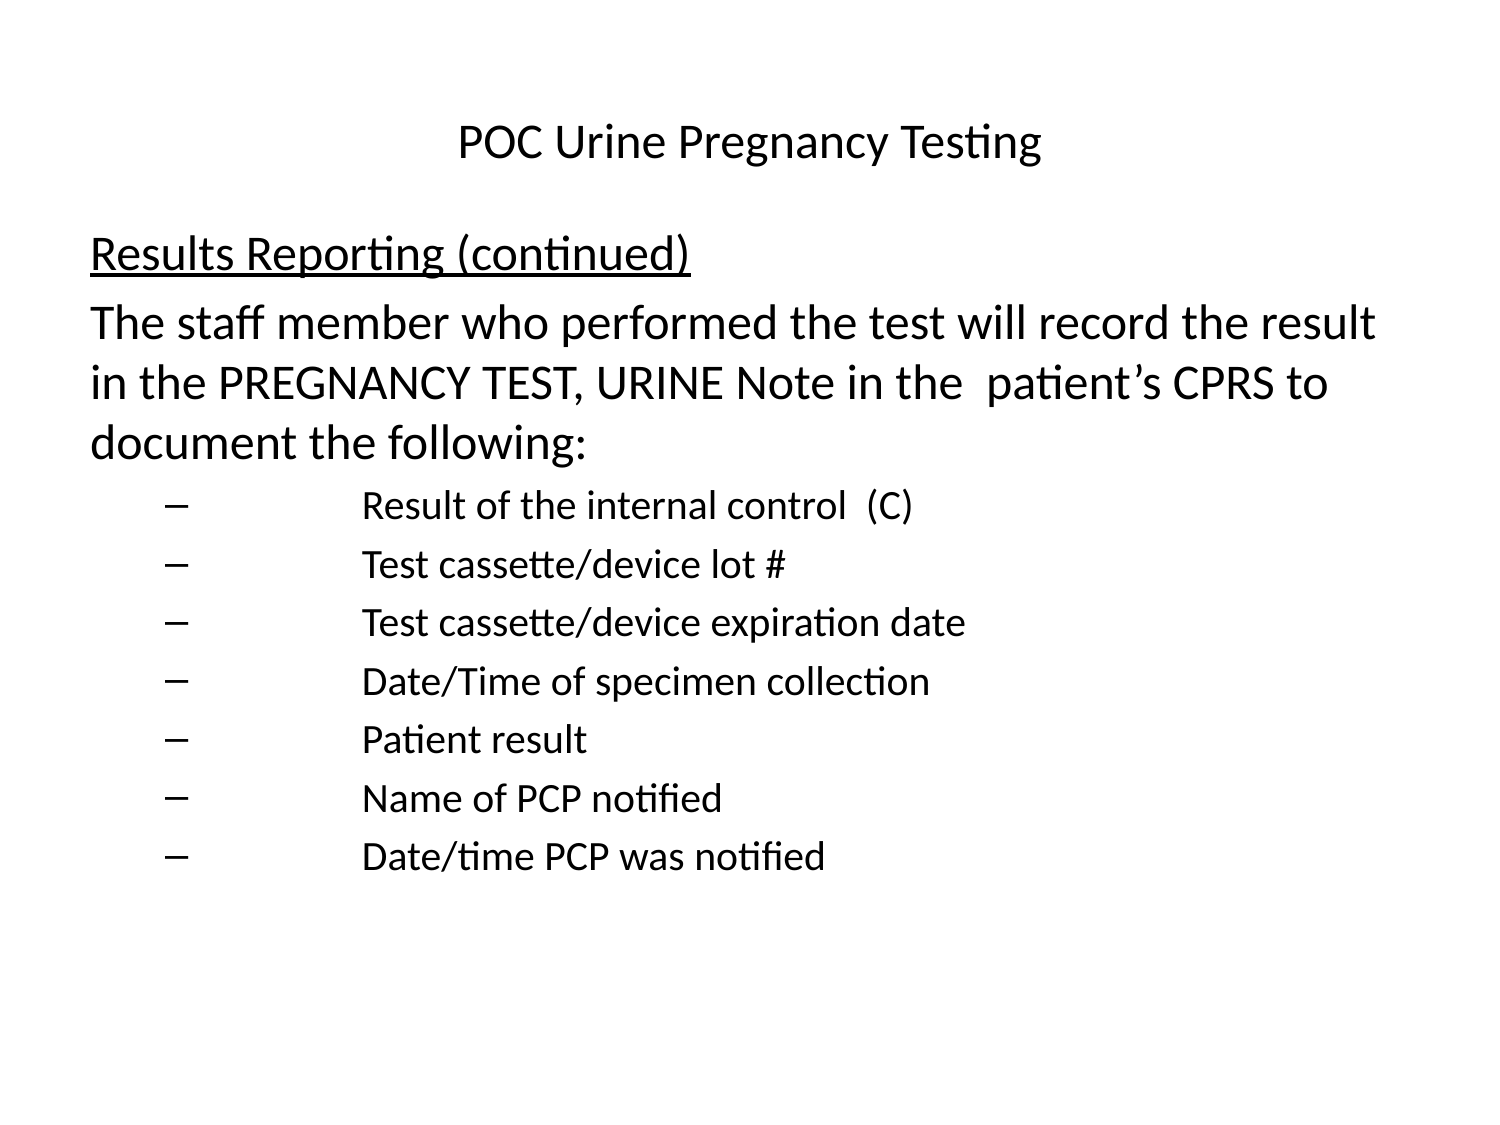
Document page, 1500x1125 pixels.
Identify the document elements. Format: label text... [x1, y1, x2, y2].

title POC Urine Pregnancy Testing [75, 45, 1425, 212]
list Results Reporting (continued) The staff member who performed the test will record the result in the PREGNANCY TEST, URINE Note in the patient’s CPRS to document the following: Result of the internal control (C) Test cassette/device lot # Test cassette/device expiration date Date/Time of specimen collection Patient result Name of PCP notified Date/time PCP was notified [75, 212, 1425, 1005]
